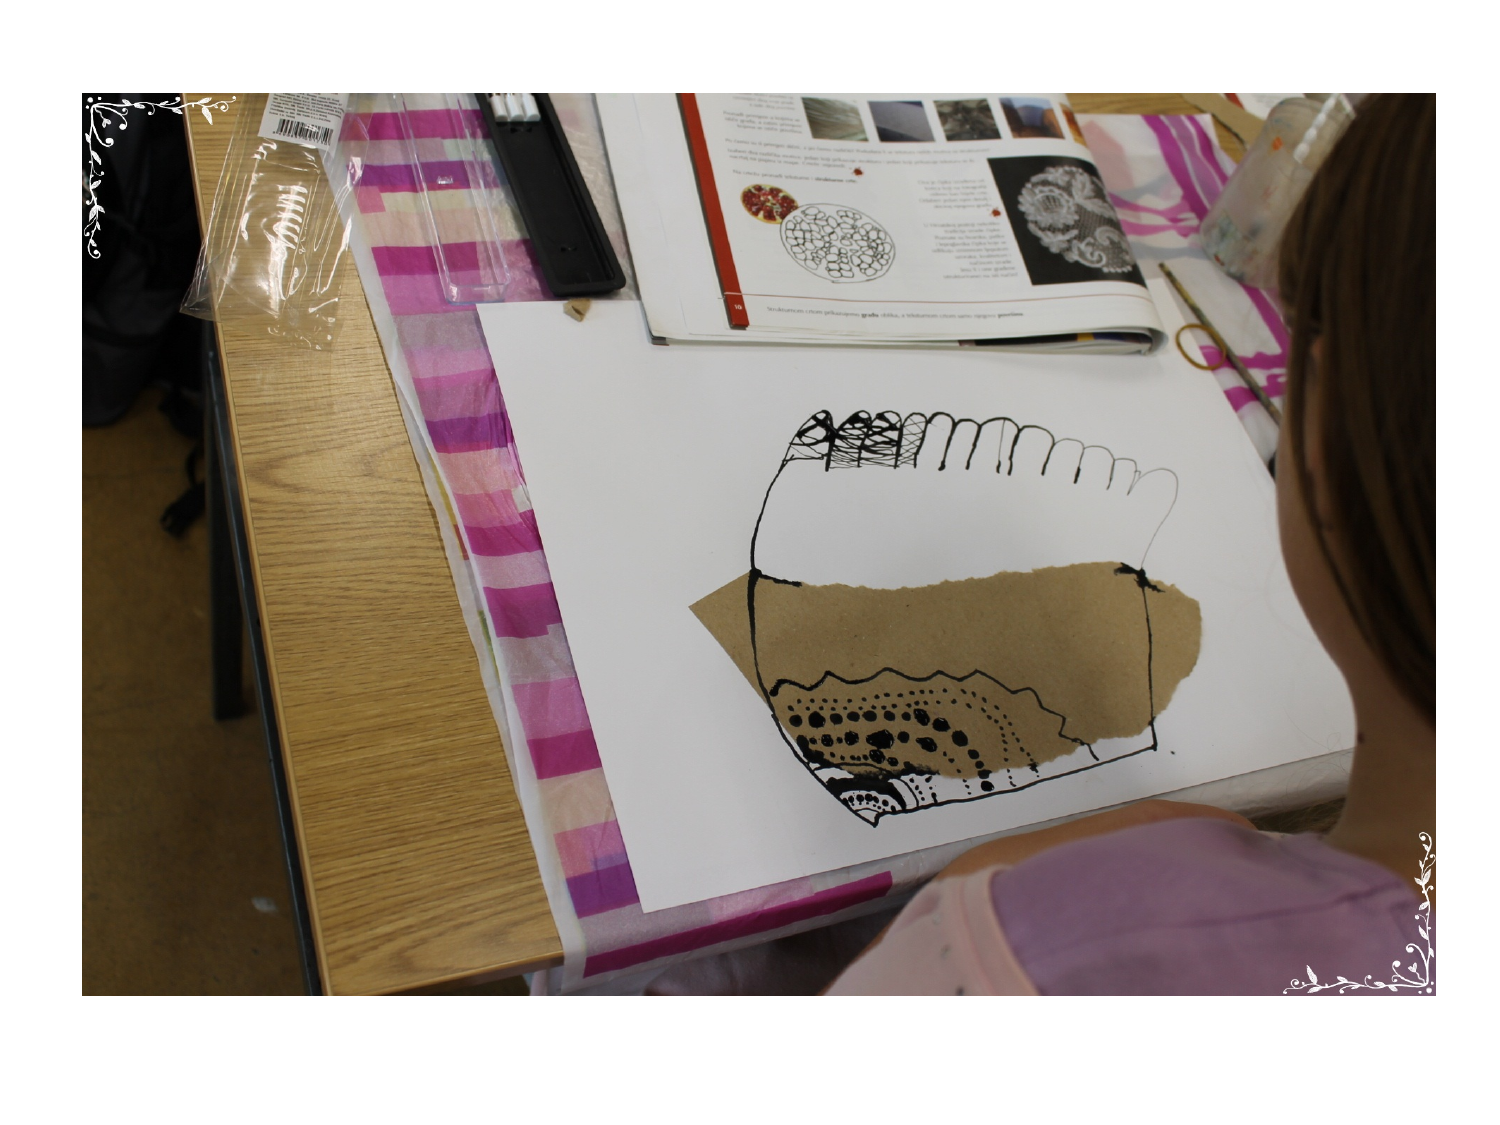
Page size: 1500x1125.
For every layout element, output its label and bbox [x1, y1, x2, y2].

list [81, 93, 1436, 997]
